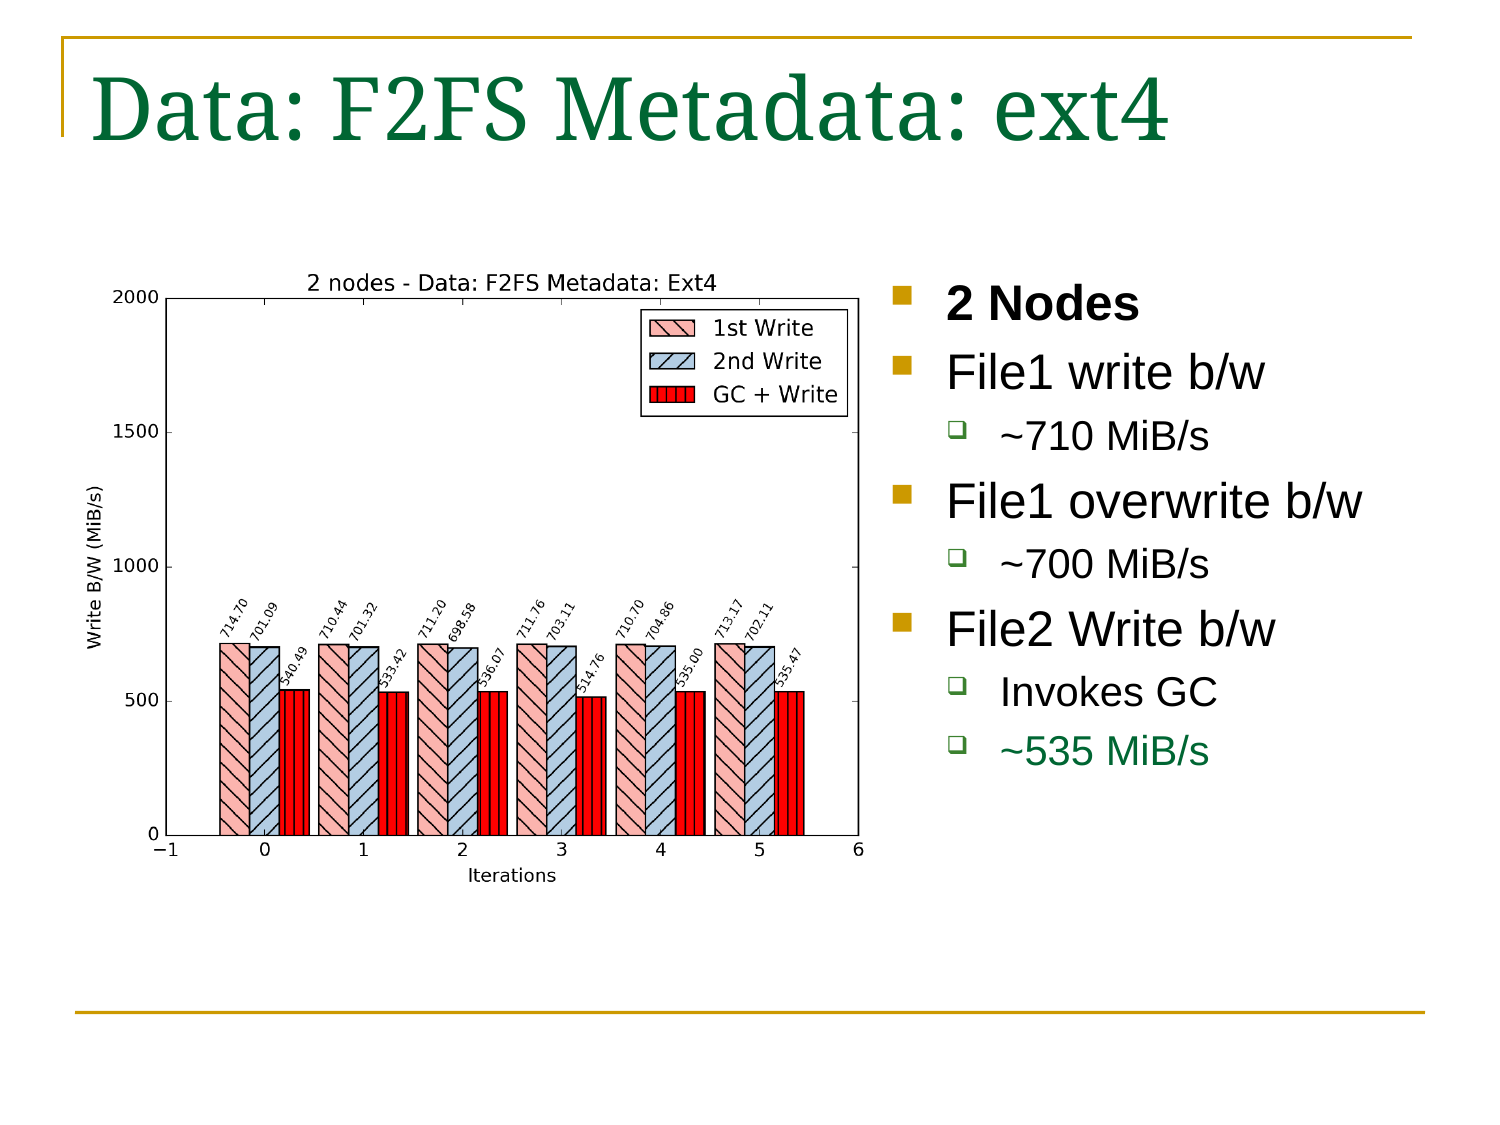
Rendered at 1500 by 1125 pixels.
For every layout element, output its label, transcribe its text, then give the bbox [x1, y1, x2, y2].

picture [74, 262, 876, 896]
text_box 2 Nodes File1 write b/w ~710 MiB/s File1 overwrite b/w ~700 MiB/s File2 Write b/w Invokes GC ~535 MiB/s [875, 262, 1425, 1006]
title Data: F2FS Metadata: ext4 [75, 45, 1425, 233]
